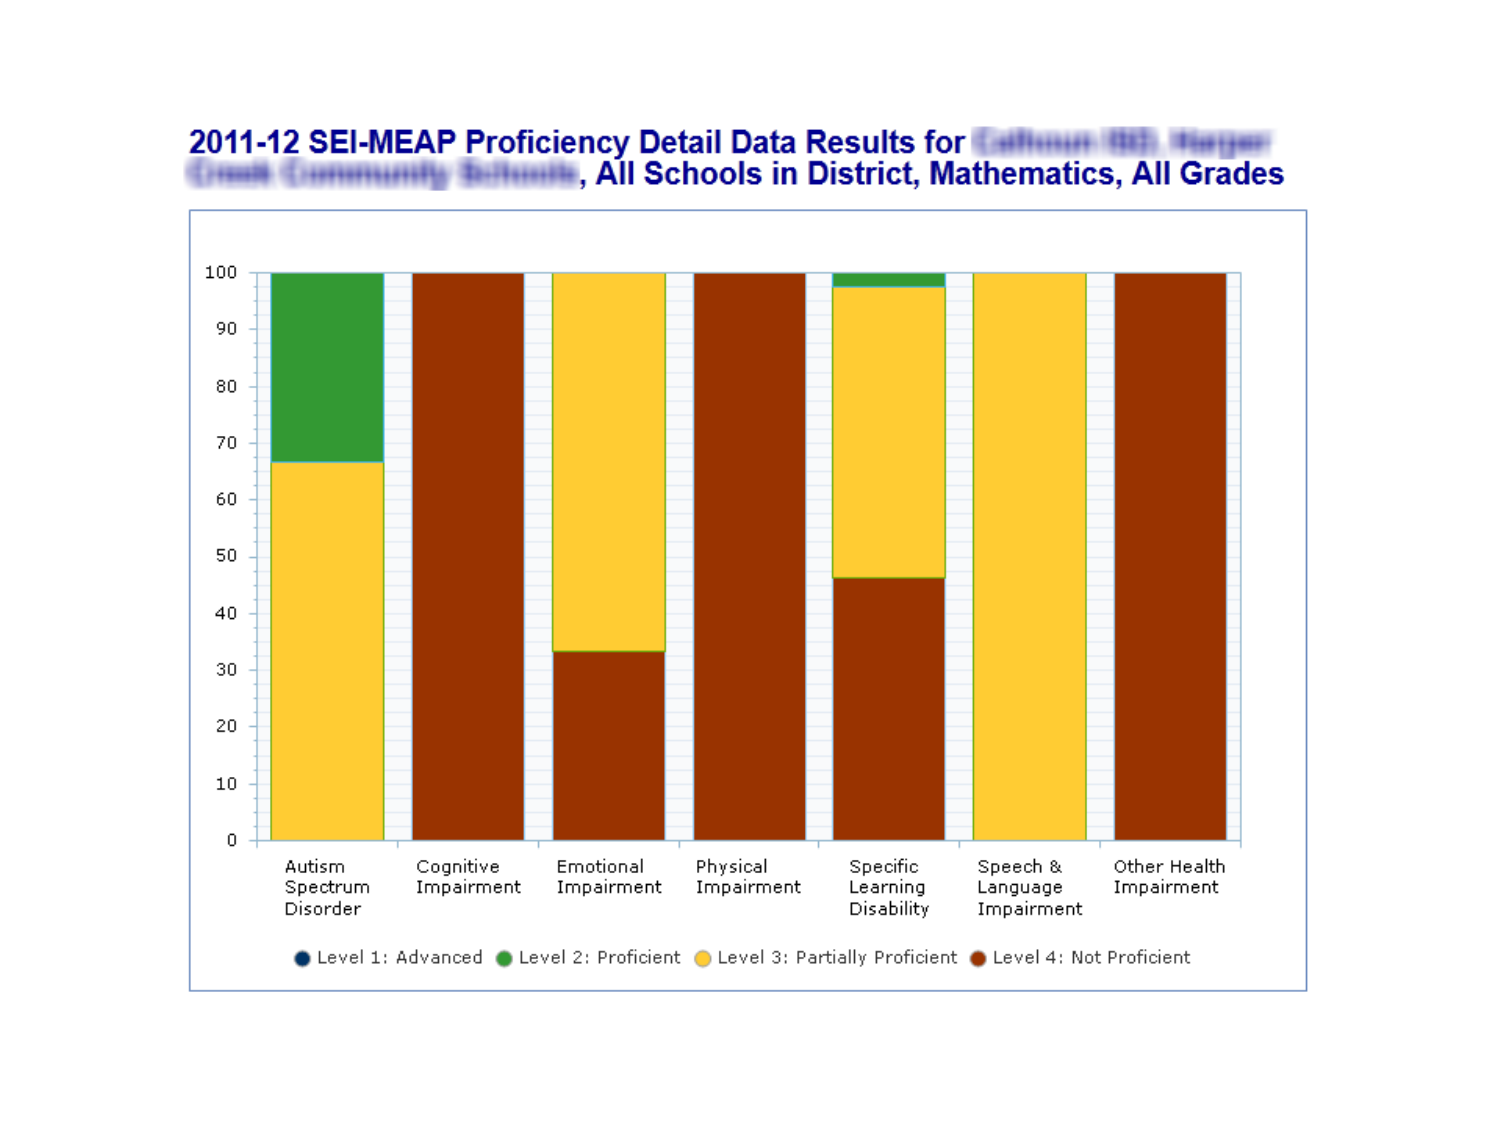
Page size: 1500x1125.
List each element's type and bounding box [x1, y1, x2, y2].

picture [183, 119, 1317, 1006]
